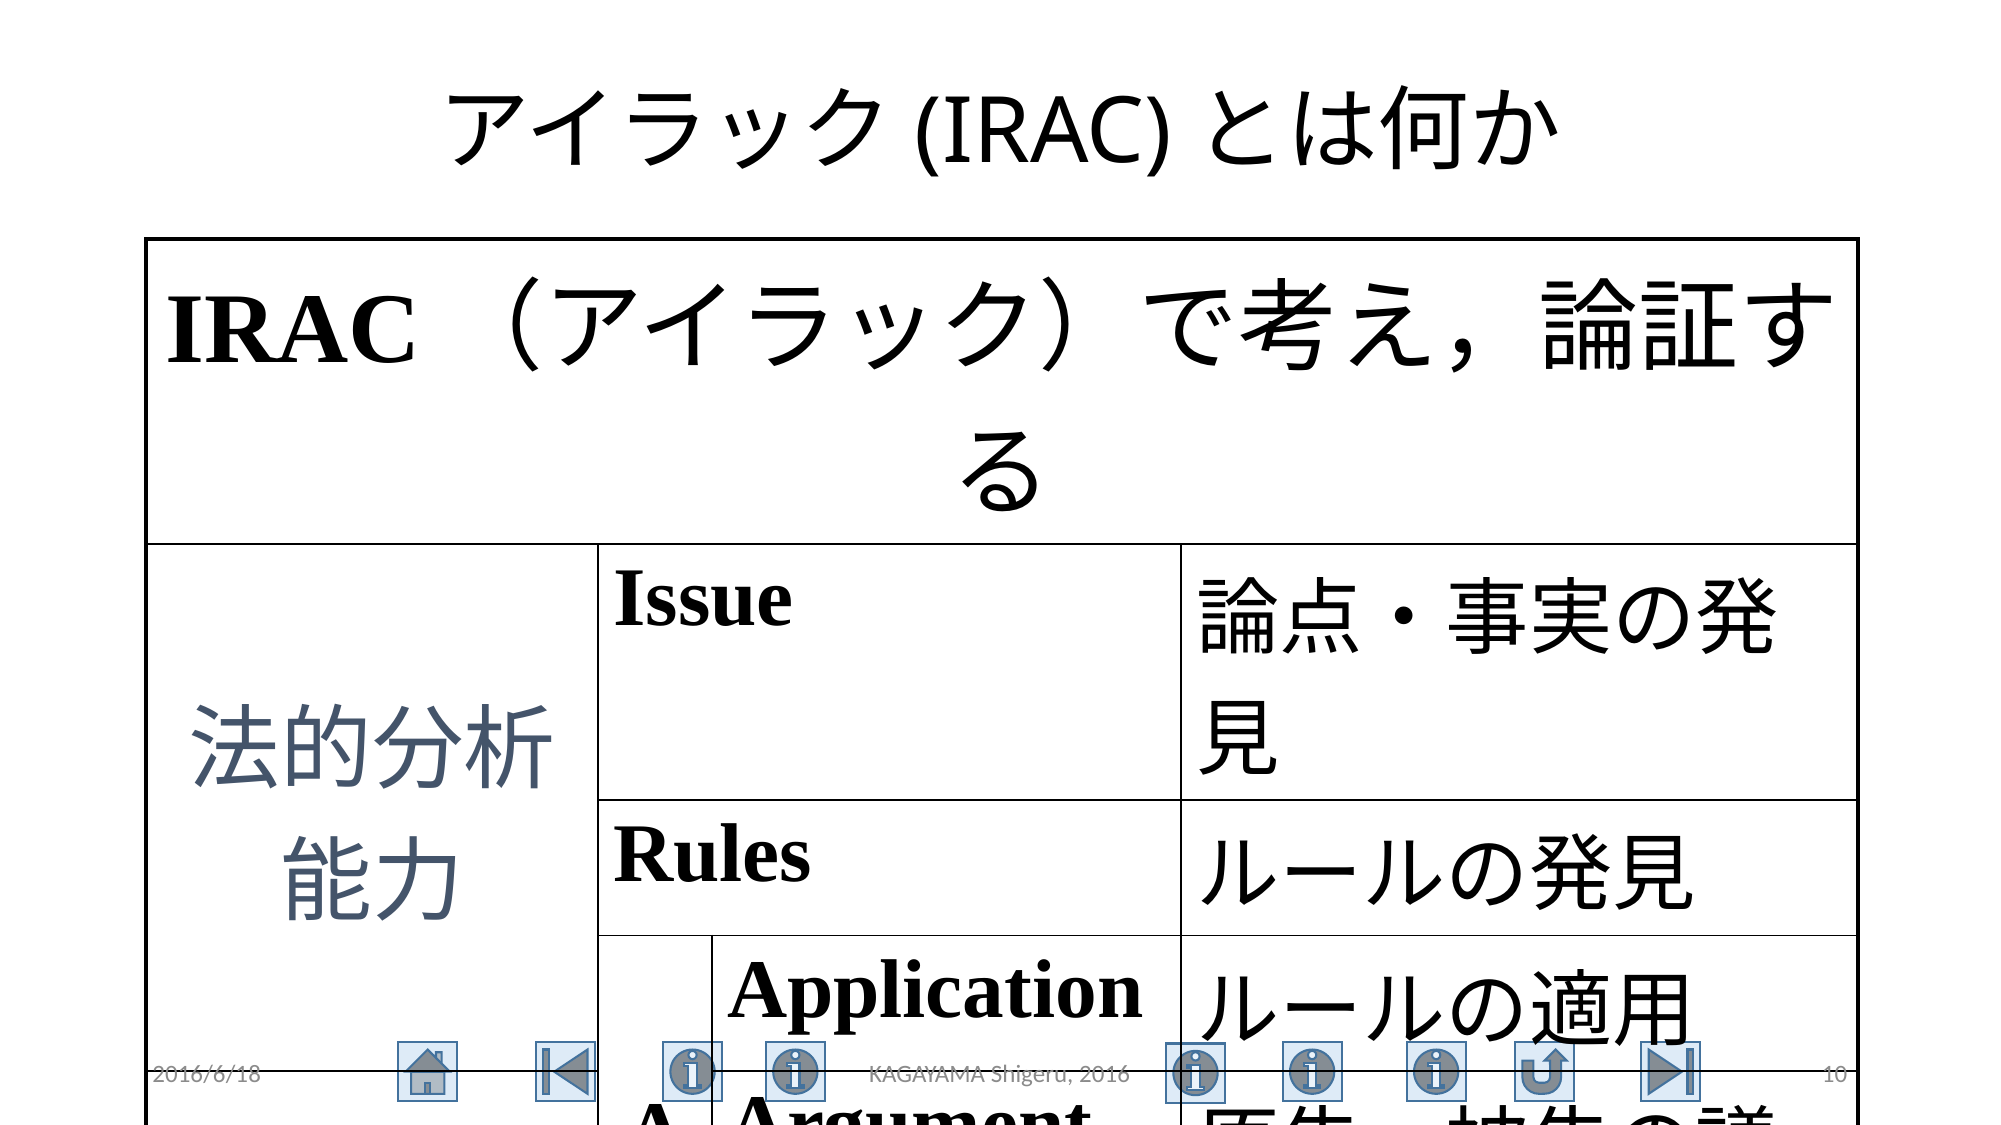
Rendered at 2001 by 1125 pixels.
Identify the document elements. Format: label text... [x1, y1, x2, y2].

table_cell Application [713, 936, 1180, 1042]
table_cell 論点・事実の発見 [1182, 545, 1856, 799]
table_cell Rules [599, 801, 1180, 935]
table_cell A [599, 936, 711, 1125]
table_cell ルールの適用 [1182, 936, 1856, 1070]
table_cell Argument [713, 1103, 1180, 1125]
table_cell 原告・被告の議論 [1182, 1072, 1856, 1125]
footer KAGAYAMA Shigeru, 2016 [662, 1042, 1338, 1103]
table_cell 法的分析 能力 [148, 545, 597, 1070]
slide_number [137, 1042, 588, 1103]
table_cell 法的議論 の能力 [148, 1072, 597, 1125]
table_header IRAC（アイラック）で考え，論証する [148, 241, 1856, 543]
title アイラック(IRAC)とは何か [137, 59, 1863, 205]
slide_number 10 [1412, 1042, 1863, 1103]
table_cell ルールの発見 [1182, 801, 1856, 935]
table_cell Issue [599, 545, 1180, 799]
